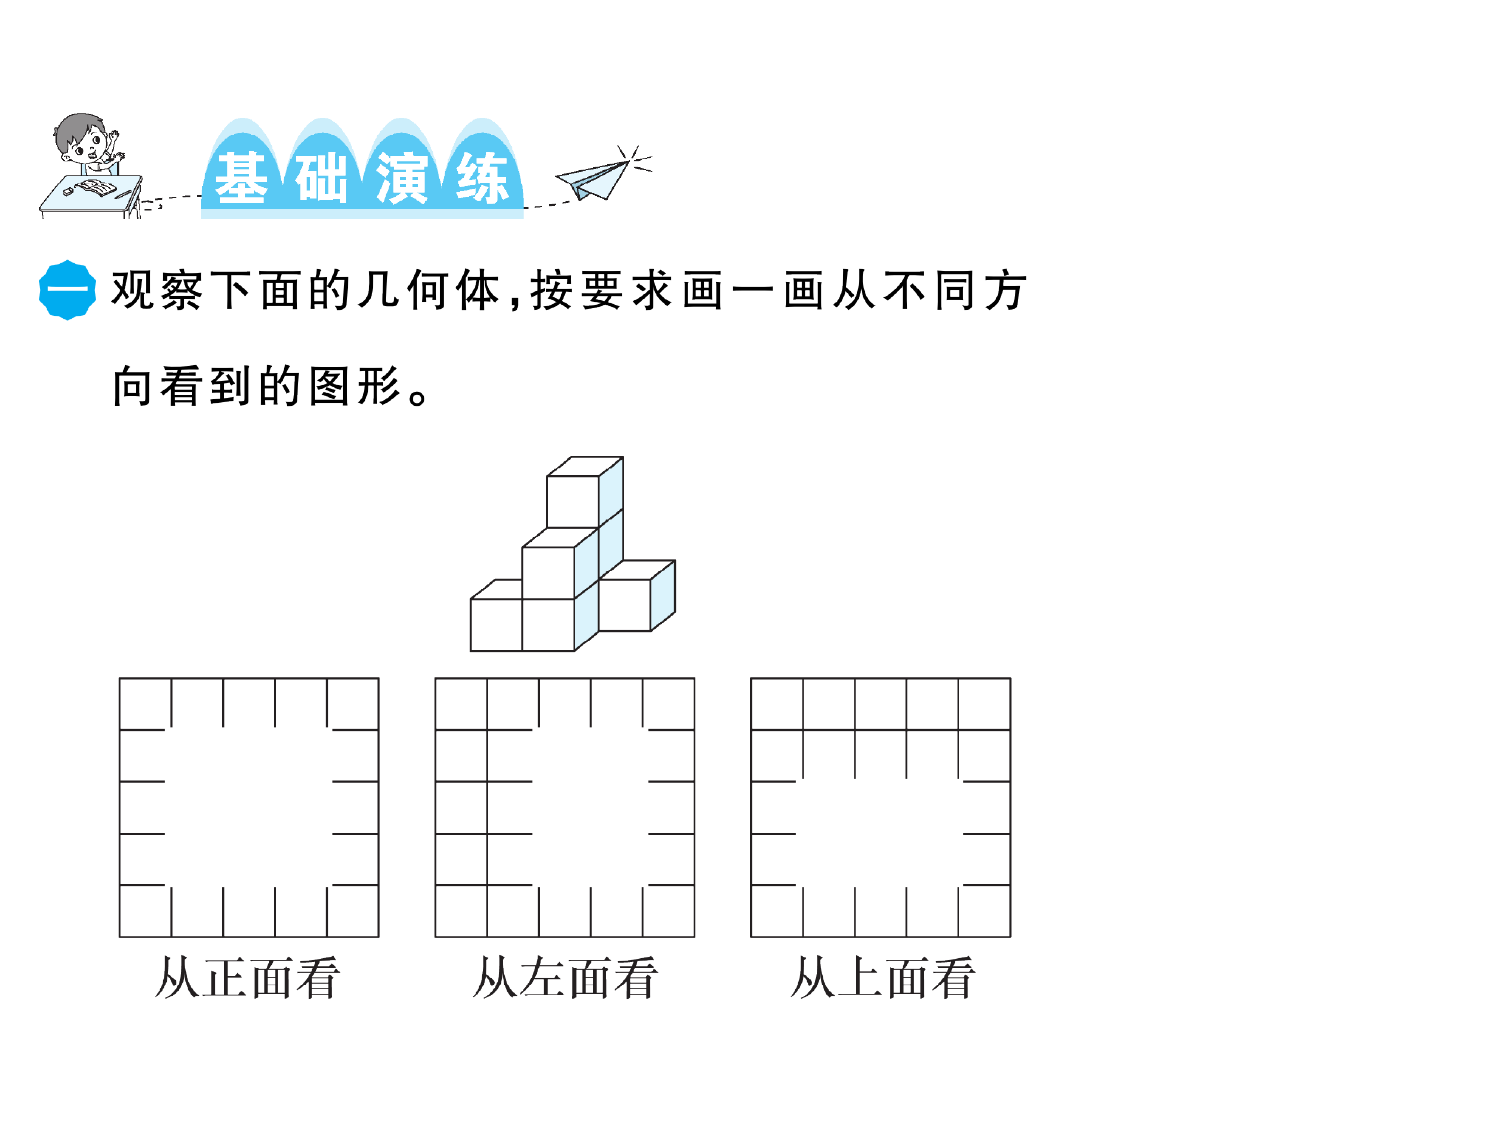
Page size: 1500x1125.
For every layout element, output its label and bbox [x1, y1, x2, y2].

picture [35, 82, 1049, 1028]
